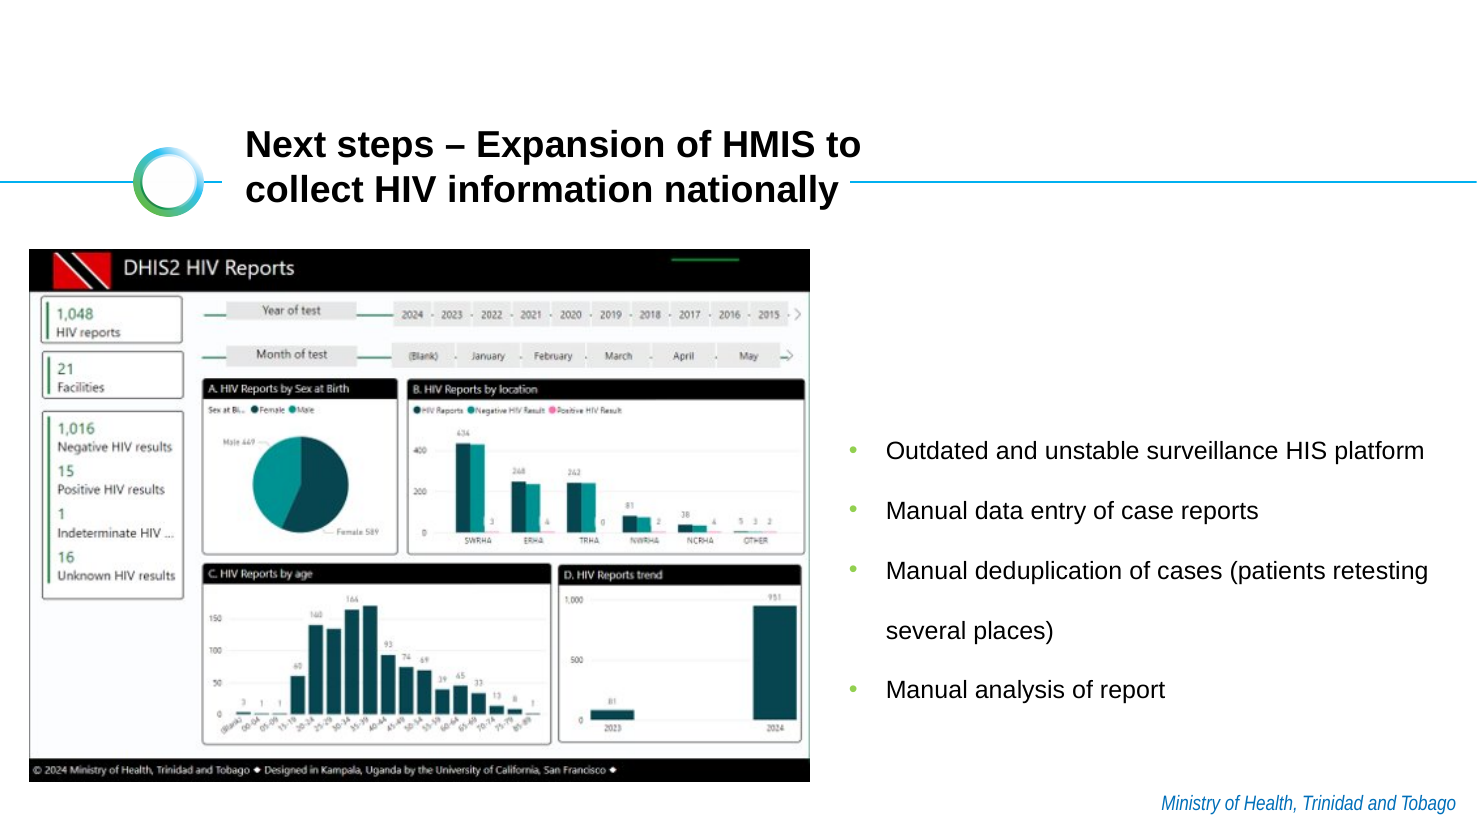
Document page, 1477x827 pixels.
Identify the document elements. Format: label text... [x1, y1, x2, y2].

picture [133, 147, 204, 217]
list Outdated and unstable surveillance HIS platform Manual data entry of case reports Manual deduplication of cases (patients retesting several places) Manual analysis of report [814, 389, 1459, 709]
title Next steps – Expansion of HMIS to collect HIV information nationally [230, 129, 887, 200]
picture [29, 249, 810, 782]
